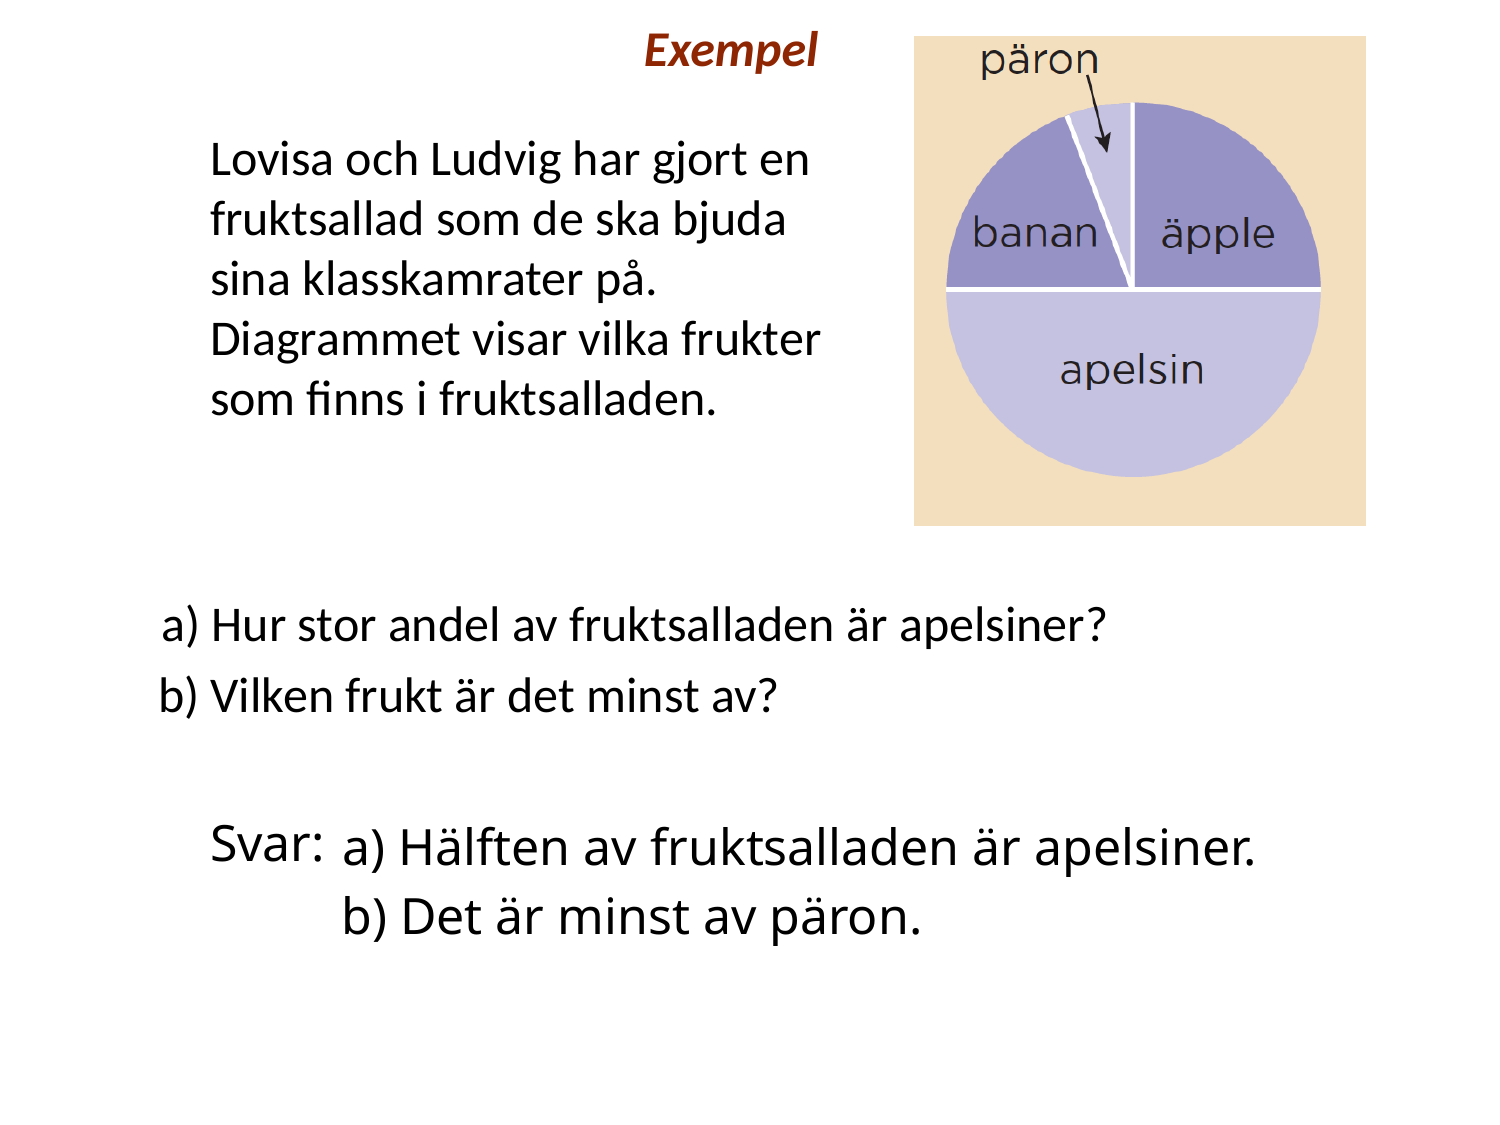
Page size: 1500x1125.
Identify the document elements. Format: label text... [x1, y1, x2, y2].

text_box Lovisa och Ludvig har gjort en fruktsallad som de ska bjuda sina klasskamrater på. Diagrammet visar vilka frukter som finns i fruktsalladen. [195, 117, 838, 433]
text_box Exempel [629, 8, 834, 84]
text_box a) Hur stor andel av fruktsalladen är apelsiner? [146, 584, 1417, 655]
text_box a) Hälften av fruktsalladen är apelsiner. [327, 808, 1403, 884]
text_box b) Det är minst av päron. [326, 877, 1016, 952]
picture [914, 35, 1366, 526]
text_box Svar: [195, 804, 412, 880]
text_box b) Vilken frukt är det minst av? [143, 655, 1500, 731]
